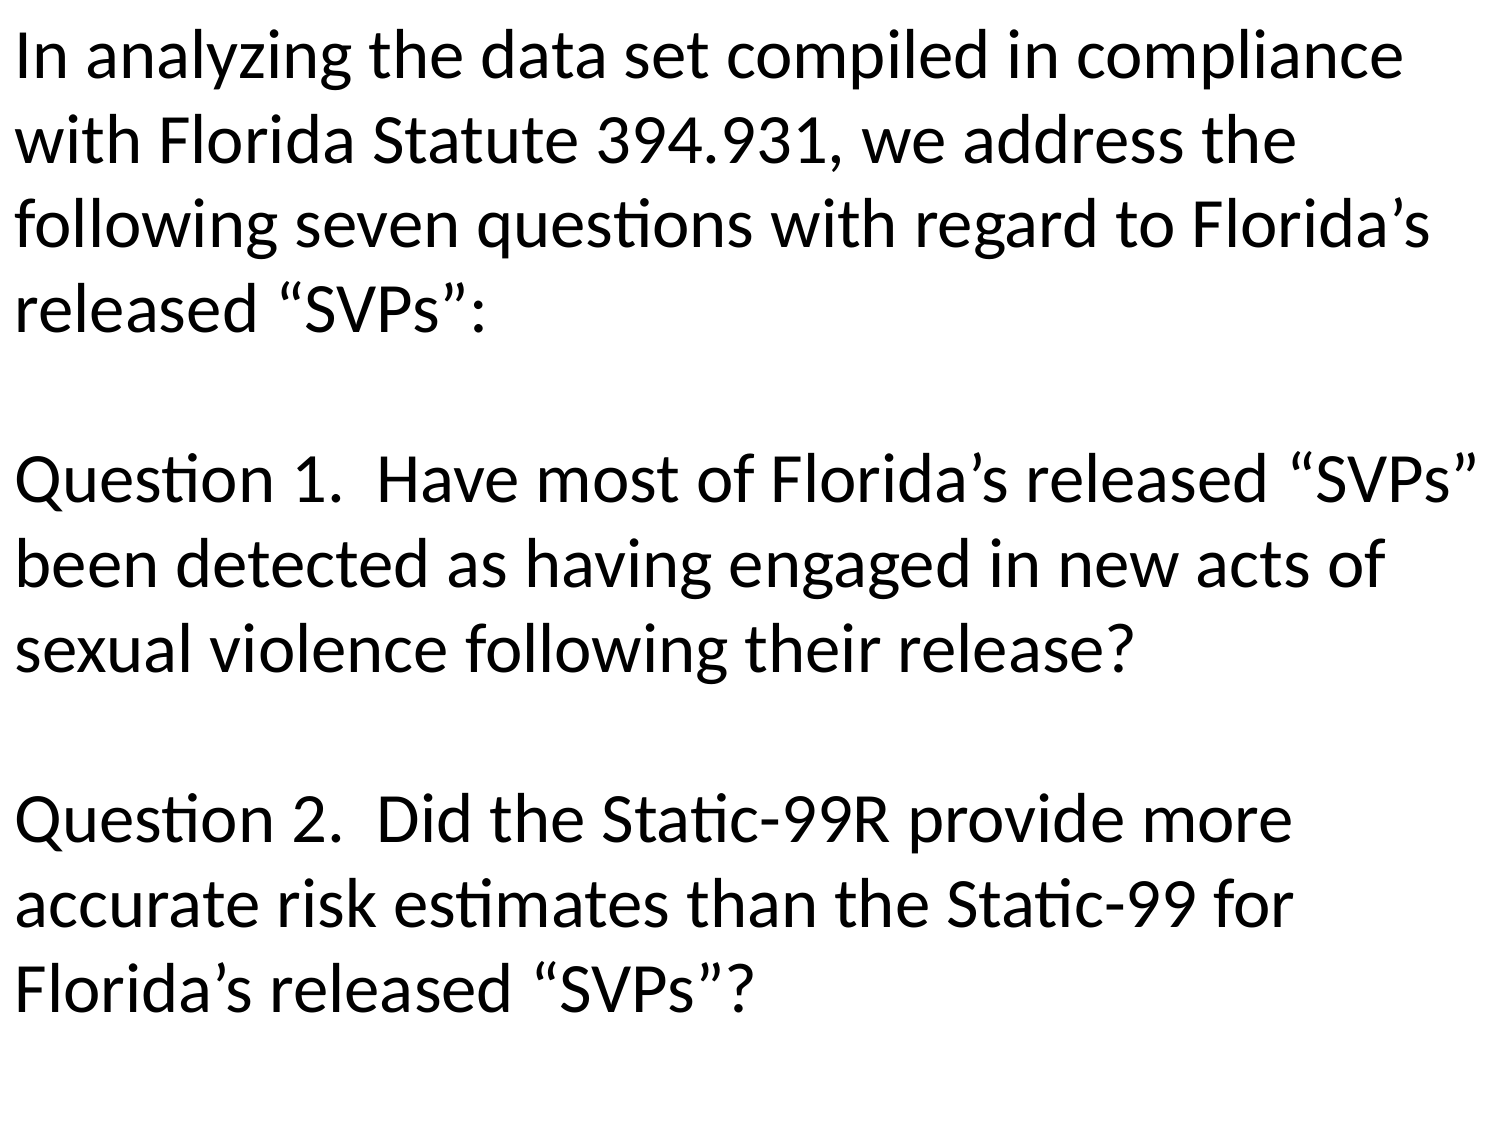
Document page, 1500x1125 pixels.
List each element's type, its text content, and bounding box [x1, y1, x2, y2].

text_box In analyzing the data set compiled in compliance with Florida Statute 394.931, we address the following seven questions with regard to Florida’s released “SVPs”: Question 1. Have most of Florida’s released “SVPs” been detected as having engaged in new acts of sexual violence following their release? Question 2. Did the Static-99R provide more accurate risk estimates than the Static-99 for Florida’s released “SVPs”? [0, 0, 1500, 1119]
